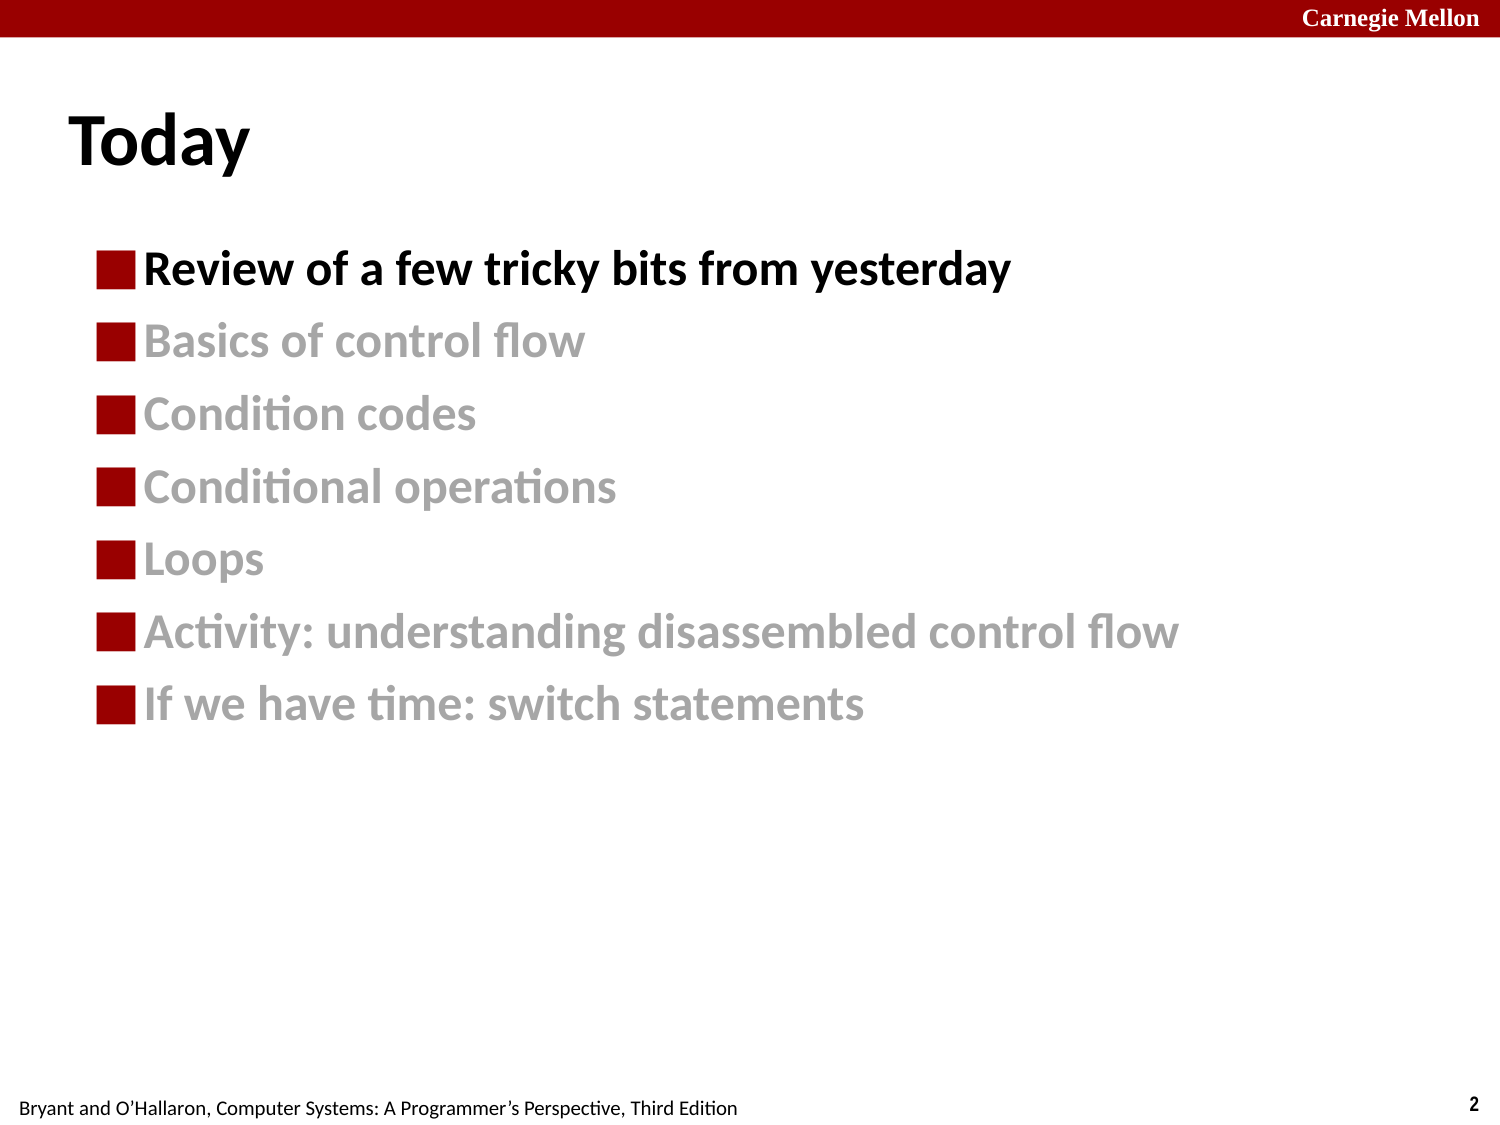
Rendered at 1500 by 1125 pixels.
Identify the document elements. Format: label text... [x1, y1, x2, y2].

title Today [62, 41, 1438, 229]
list Review of a few tricky bits from yesterday Basics of control flow Condition codes Conditional operations Loops Activity: understanding disassembled control flow If we have time: switch statements [62, 229, 1438, 1121]
